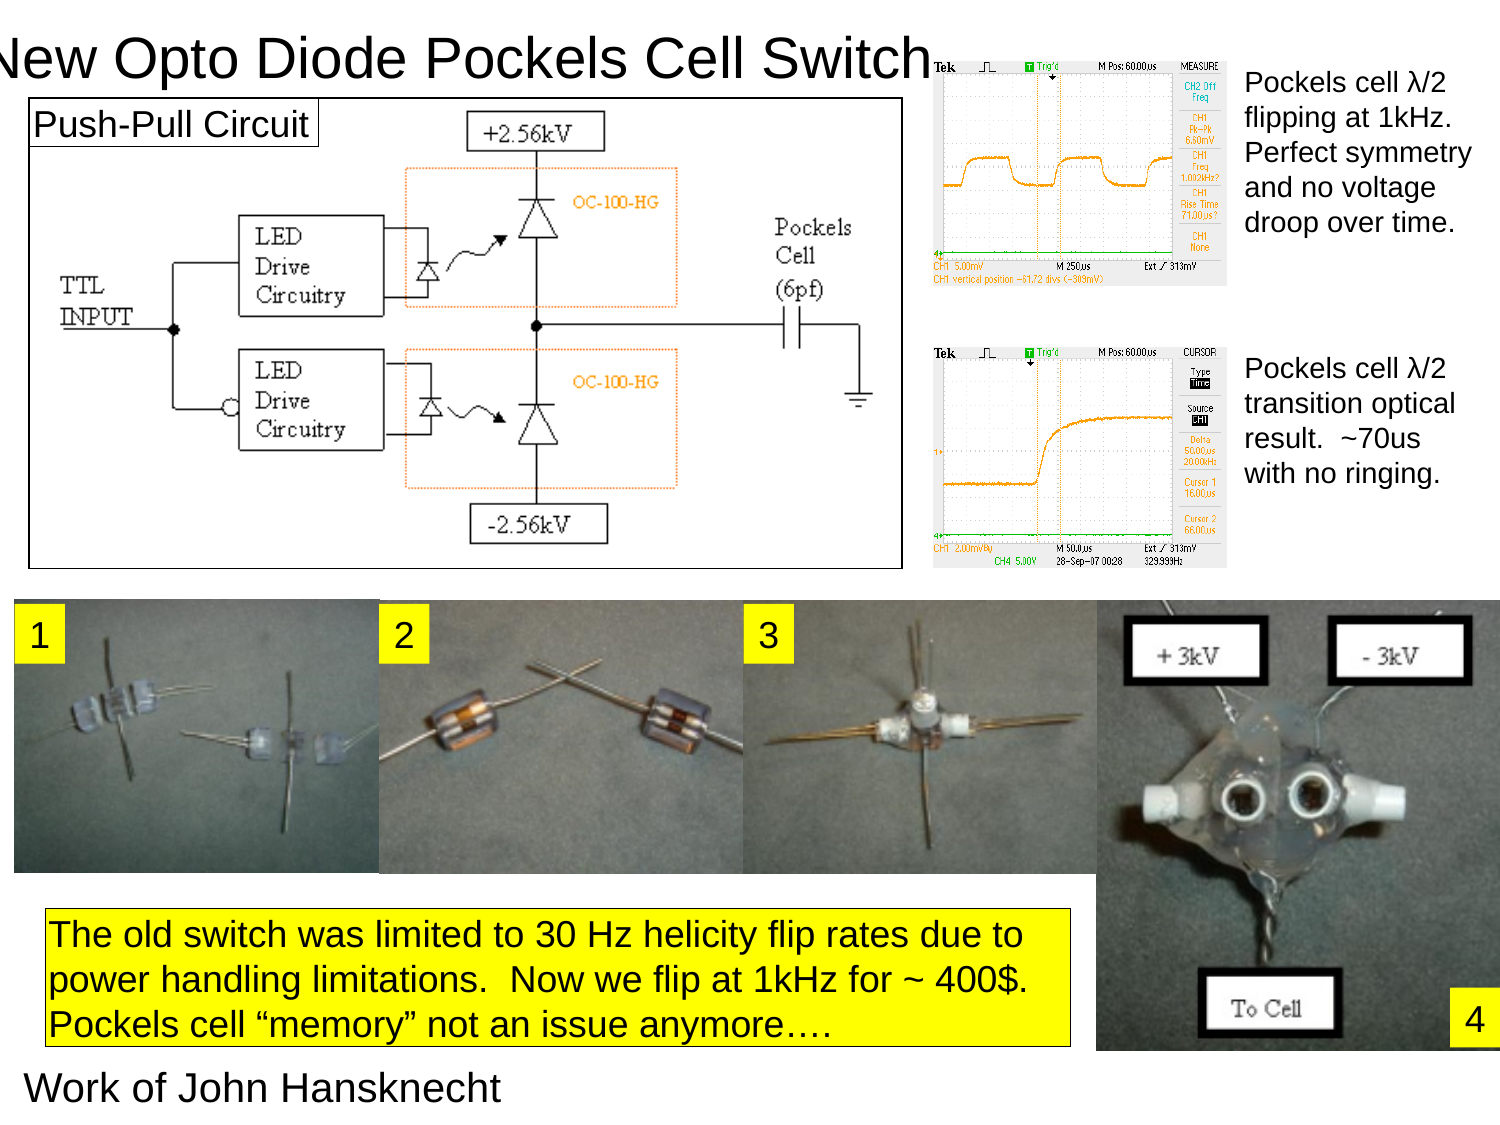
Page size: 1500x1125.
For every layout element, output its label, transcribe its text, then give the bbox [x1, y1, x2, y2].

text_box Work of John Hansknecht [8, 1053, 517, 1119]
picture [14, 599, 1500, 1051]
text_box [14, 12, 917, 568]
text_box The old switch was limited to 30 Hz helicity flip rates due to power handling limitations. Now we flip at 1kHz for ~ 400$. Pockels cell “memory” not an issue anymore…. [45, 908, 1071, 1047]
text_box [933, 61, 1484, 568]
